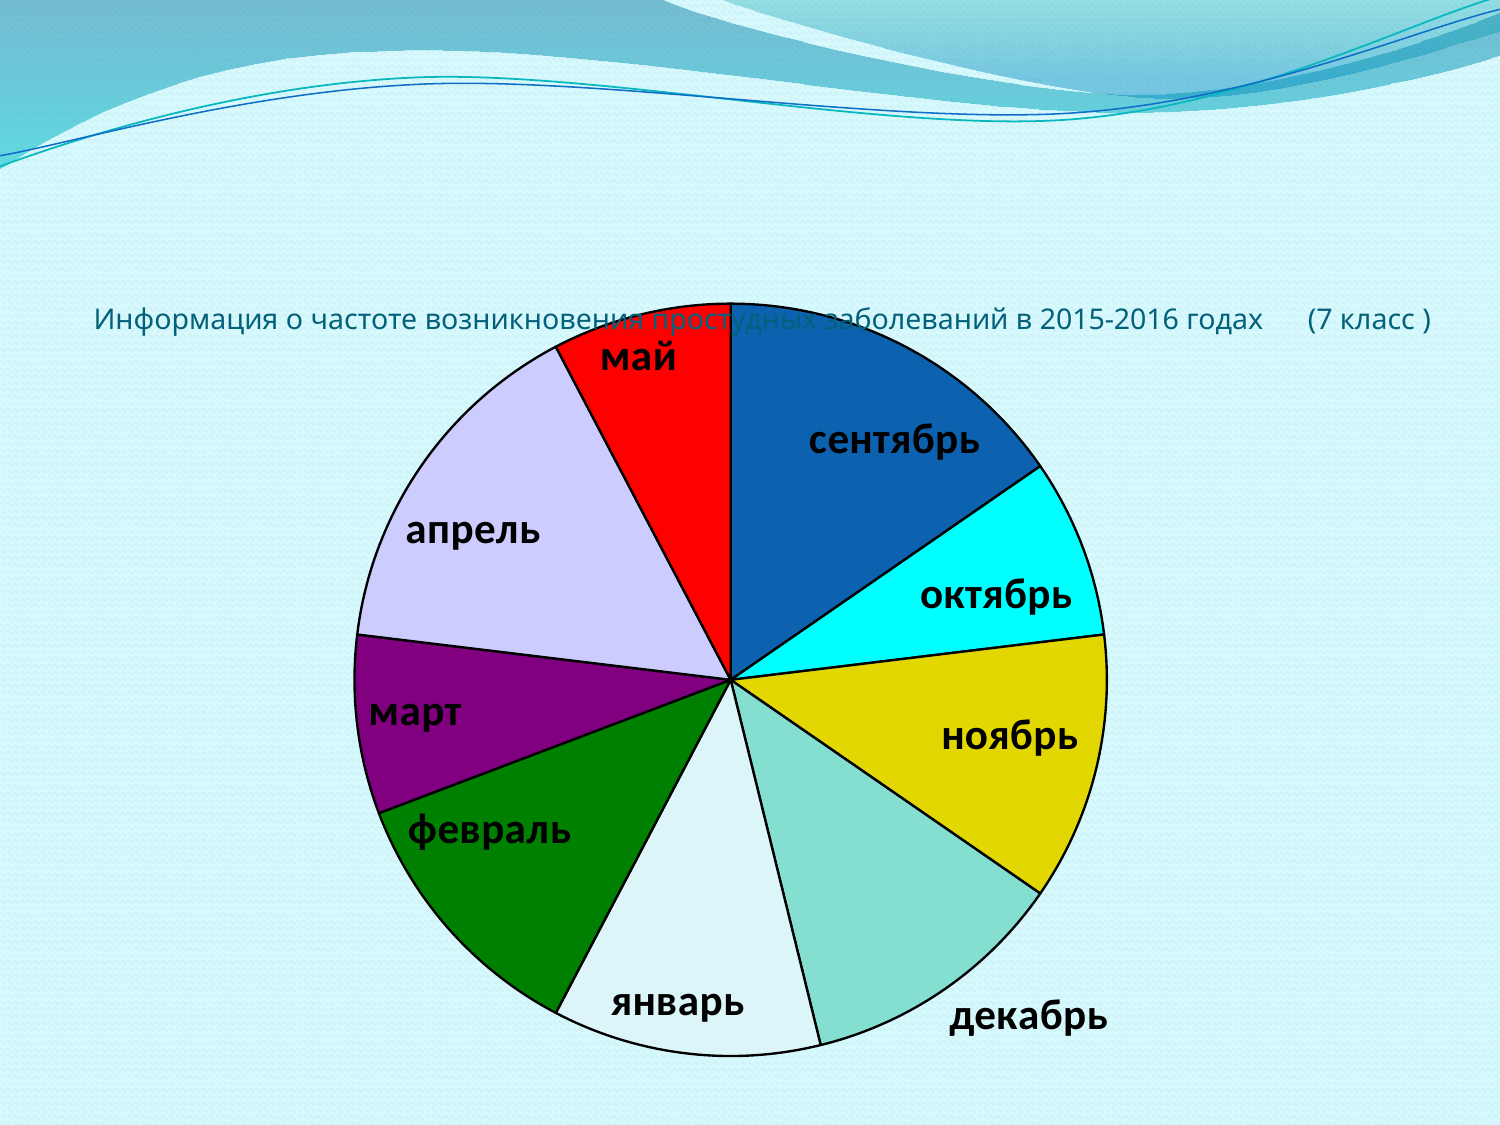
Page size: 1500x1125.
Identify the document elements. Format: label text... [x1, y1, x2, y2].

title Информация о частоте возникновения простудных заболеваний в 2015-2016 годах (7 класс ) [1414, 281, 1445, 387]
chart [81, 238, 1407, 1125]
